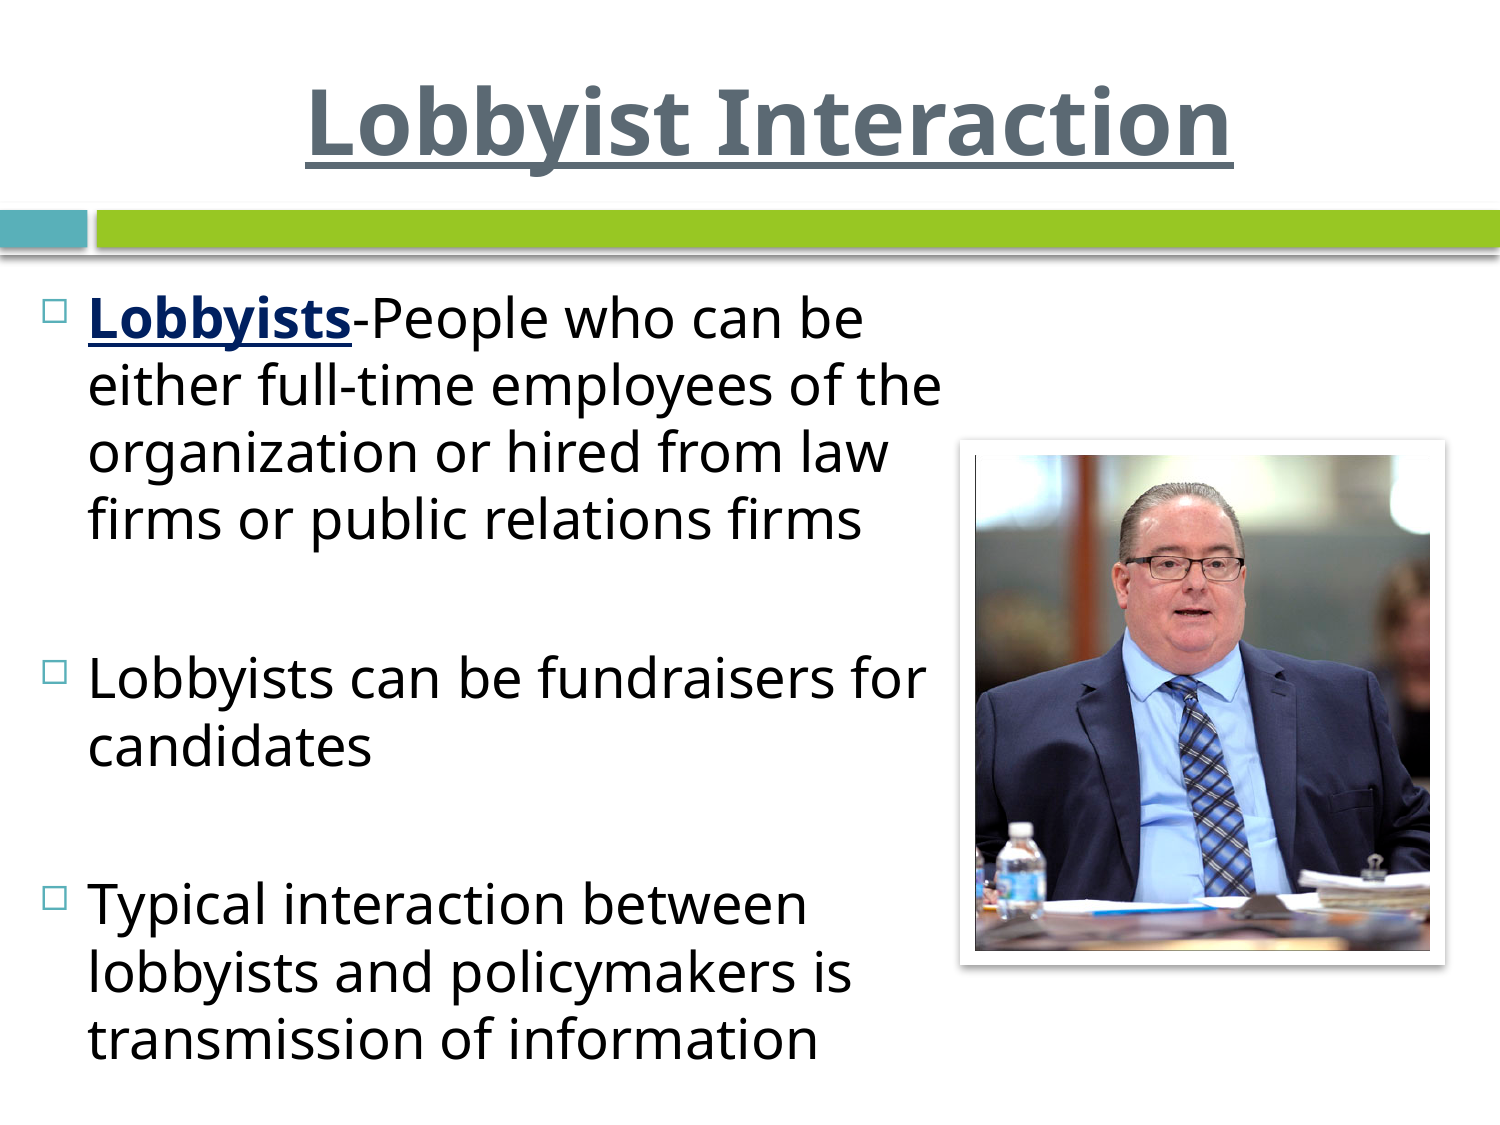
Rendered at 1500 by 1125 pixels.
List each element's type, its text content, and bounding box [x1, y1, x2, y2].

title Lobbyist Interaction [100, 37, 1438, 200]
picture [974, 454, 1431, 951]
list Lobbyists-People who can be either full-time employees of the organization or hired from law firms or public relations firms Lobbyists can be fundraisers for candidates Typical interaction between lobbyists and policymakers is transmission of information [24, 275, 988, 1088]
